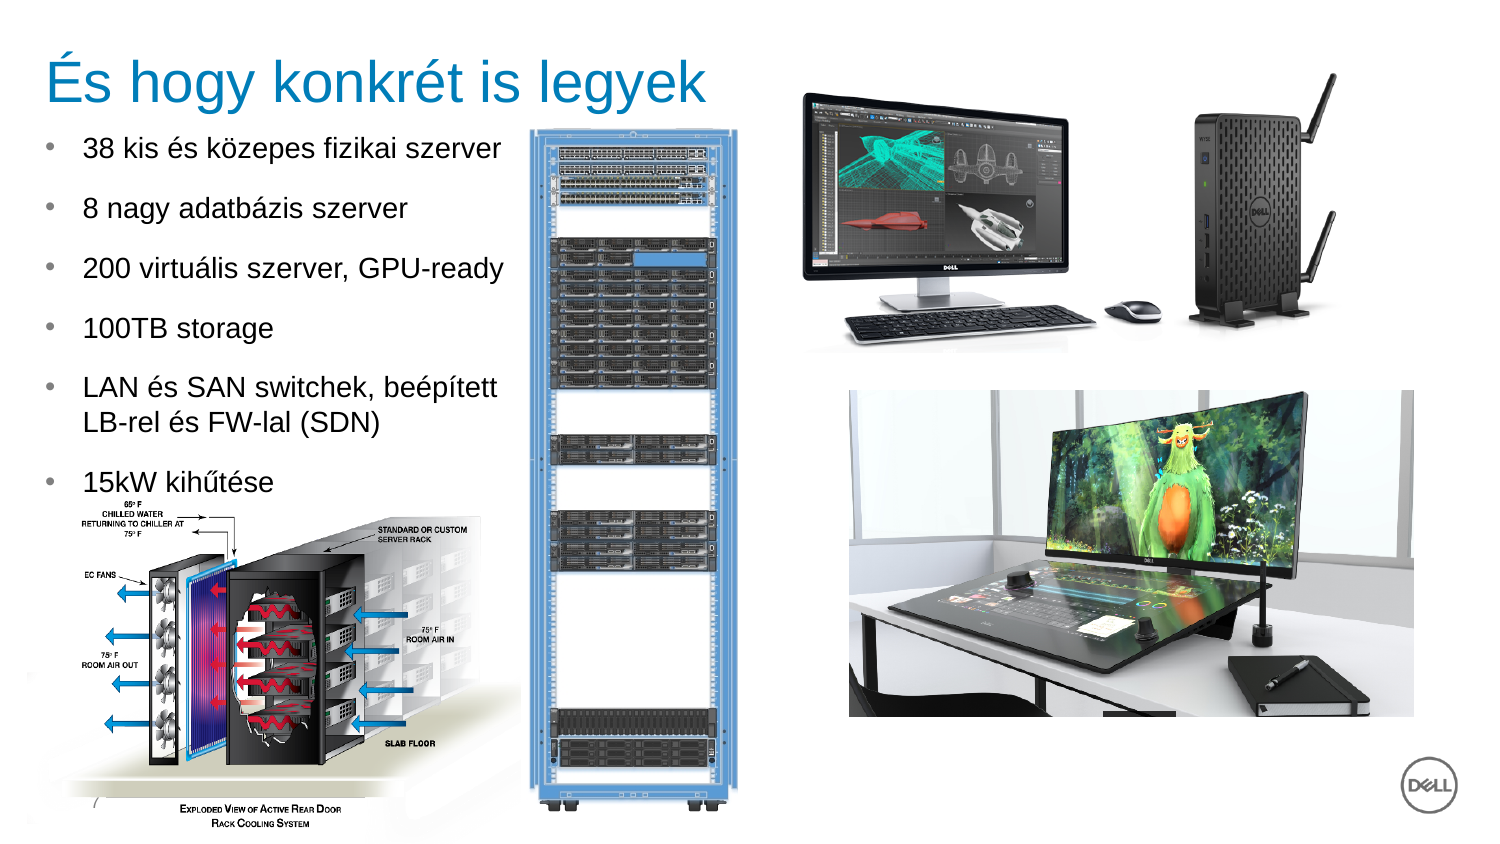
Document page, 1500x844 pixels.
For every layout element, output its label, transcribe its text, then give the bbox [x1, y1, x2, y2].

picture [1400, 756, 1458, 814]
picture [27, 128, 738, 844]
list 38 kis és közepes fizikai szerver 8 nagy adatbázis szerver 200 virtuális szerver, GPU-ready 100TB storage LAN és SAN switchek, beépített LB-rel és FW-lal (SDN) 15kW kihűtése [45, 129, 519, 499]
title És hogy konkrét is legyek [45, 44, 1350, 150]
picture [794, 66, 1380, 354]
picture [849, 390, 1414, 717]
